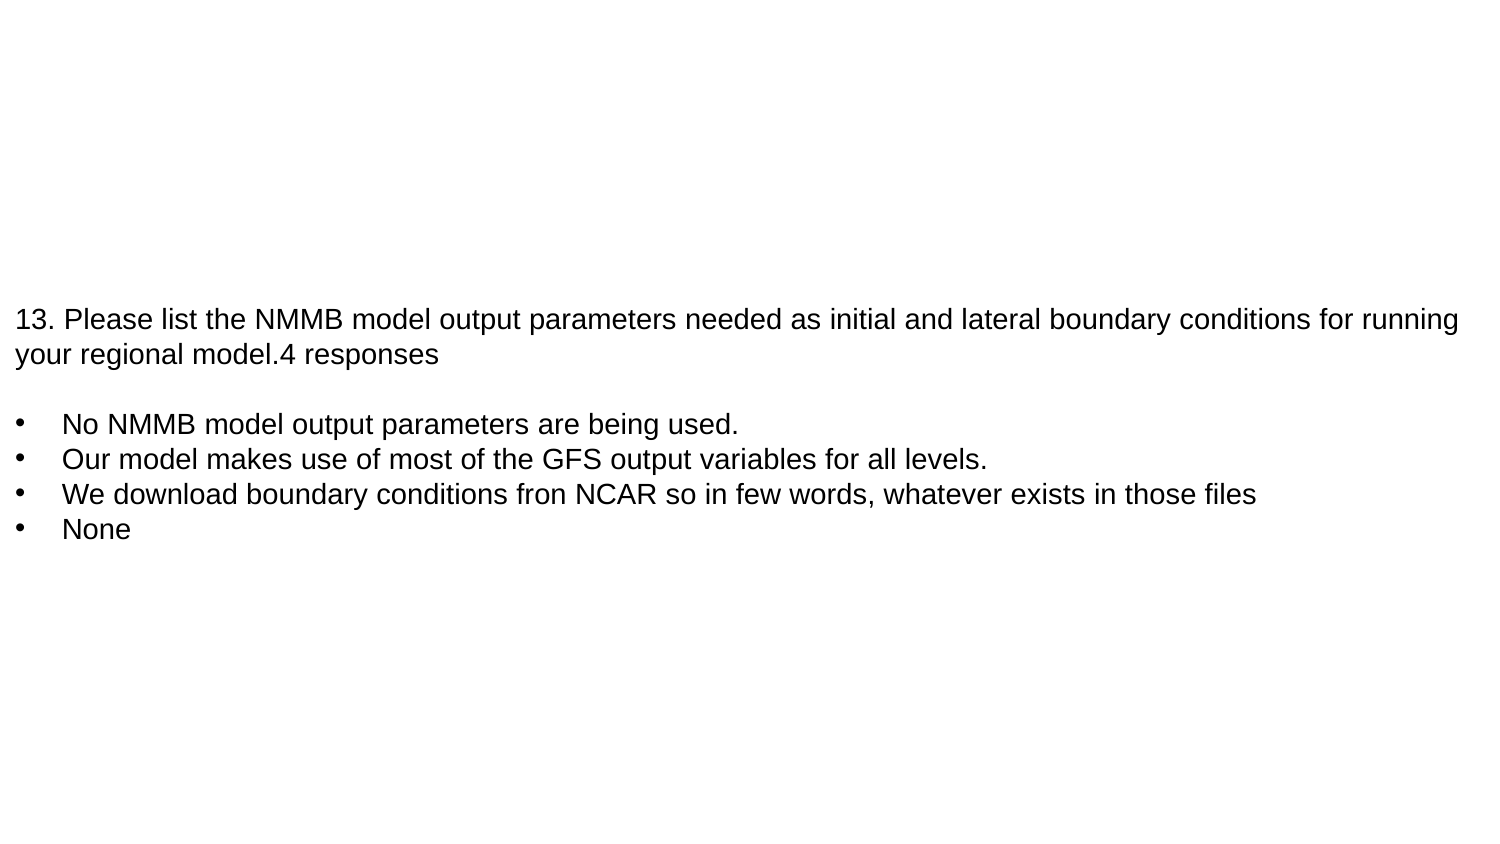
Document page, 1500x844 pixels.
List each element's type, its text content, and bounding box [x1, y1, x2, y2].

text_box 13. Please list the NMMB model output parameters needed as initial and lateral boundary conditions for running your regional model.4 responses No NMMB model output parameters are being used. Our model makes use of most of the GFS output variables for all levels. We download boundary conditions fron NCAR so in few words, whatever exists in those files None [0, 285, 1500, 559]
